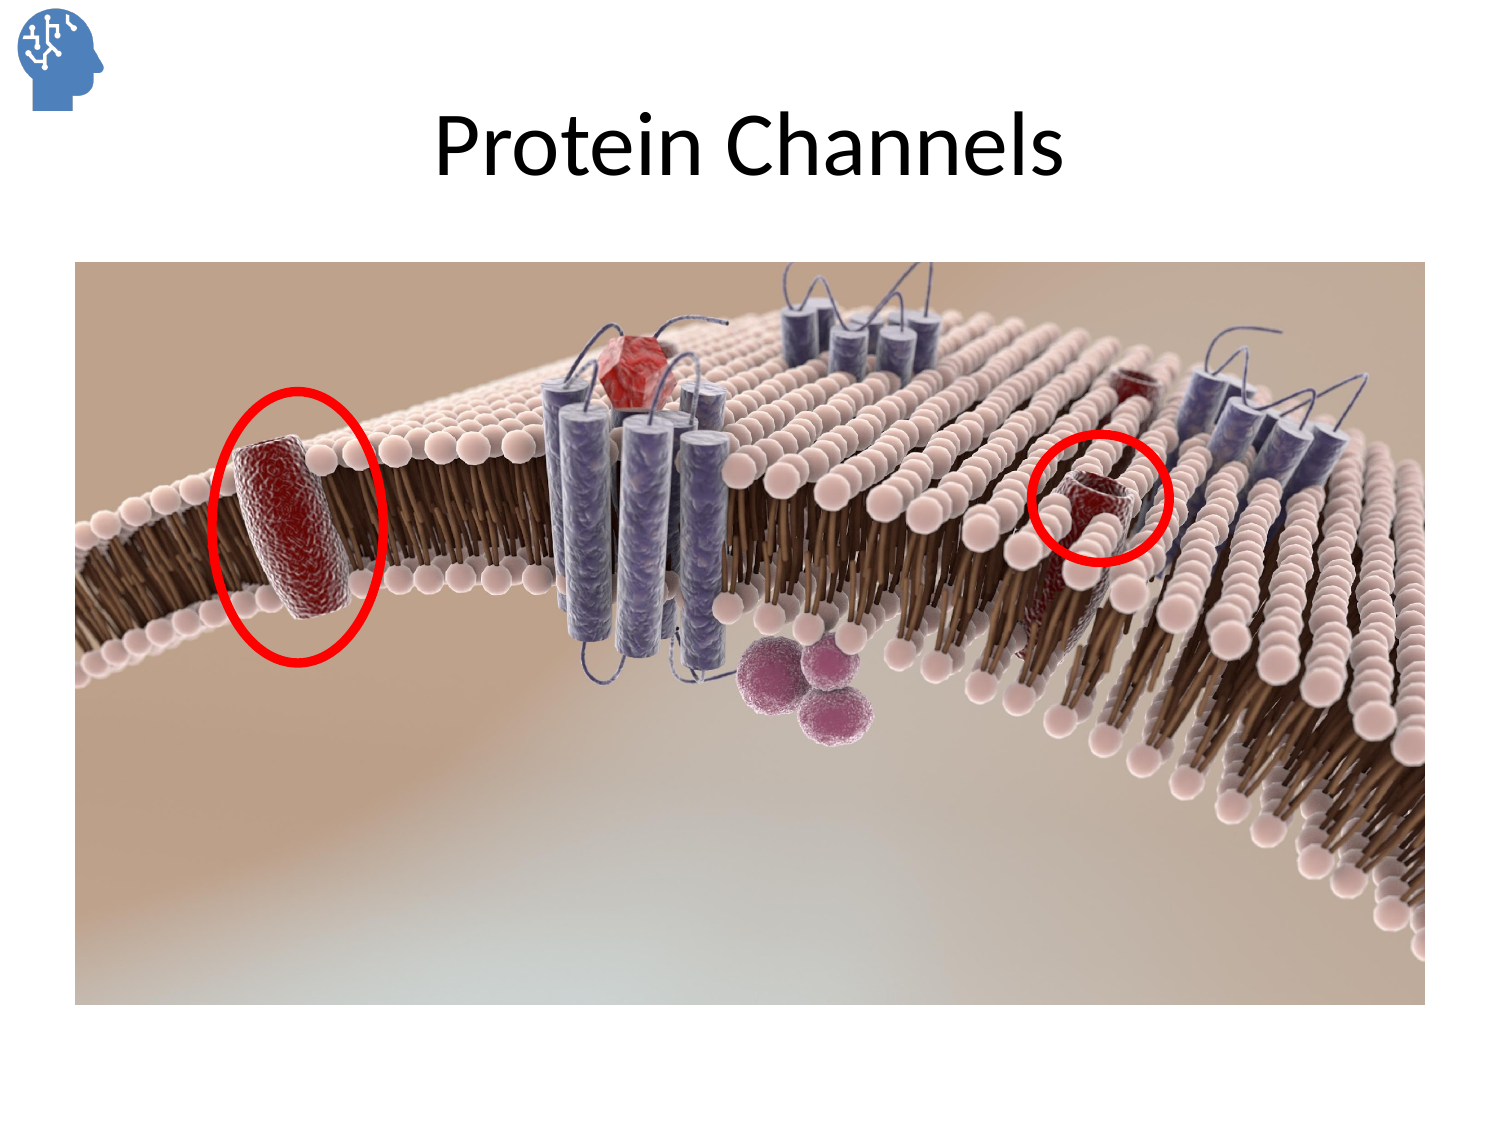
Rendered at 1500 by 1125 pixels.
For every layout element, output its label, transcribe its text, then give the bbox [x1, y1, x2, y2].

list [74, 262, 1426, 1006]
text_box [0, 0, 121, 121]
title Protein Channels [75, 45, 1425, 233]
